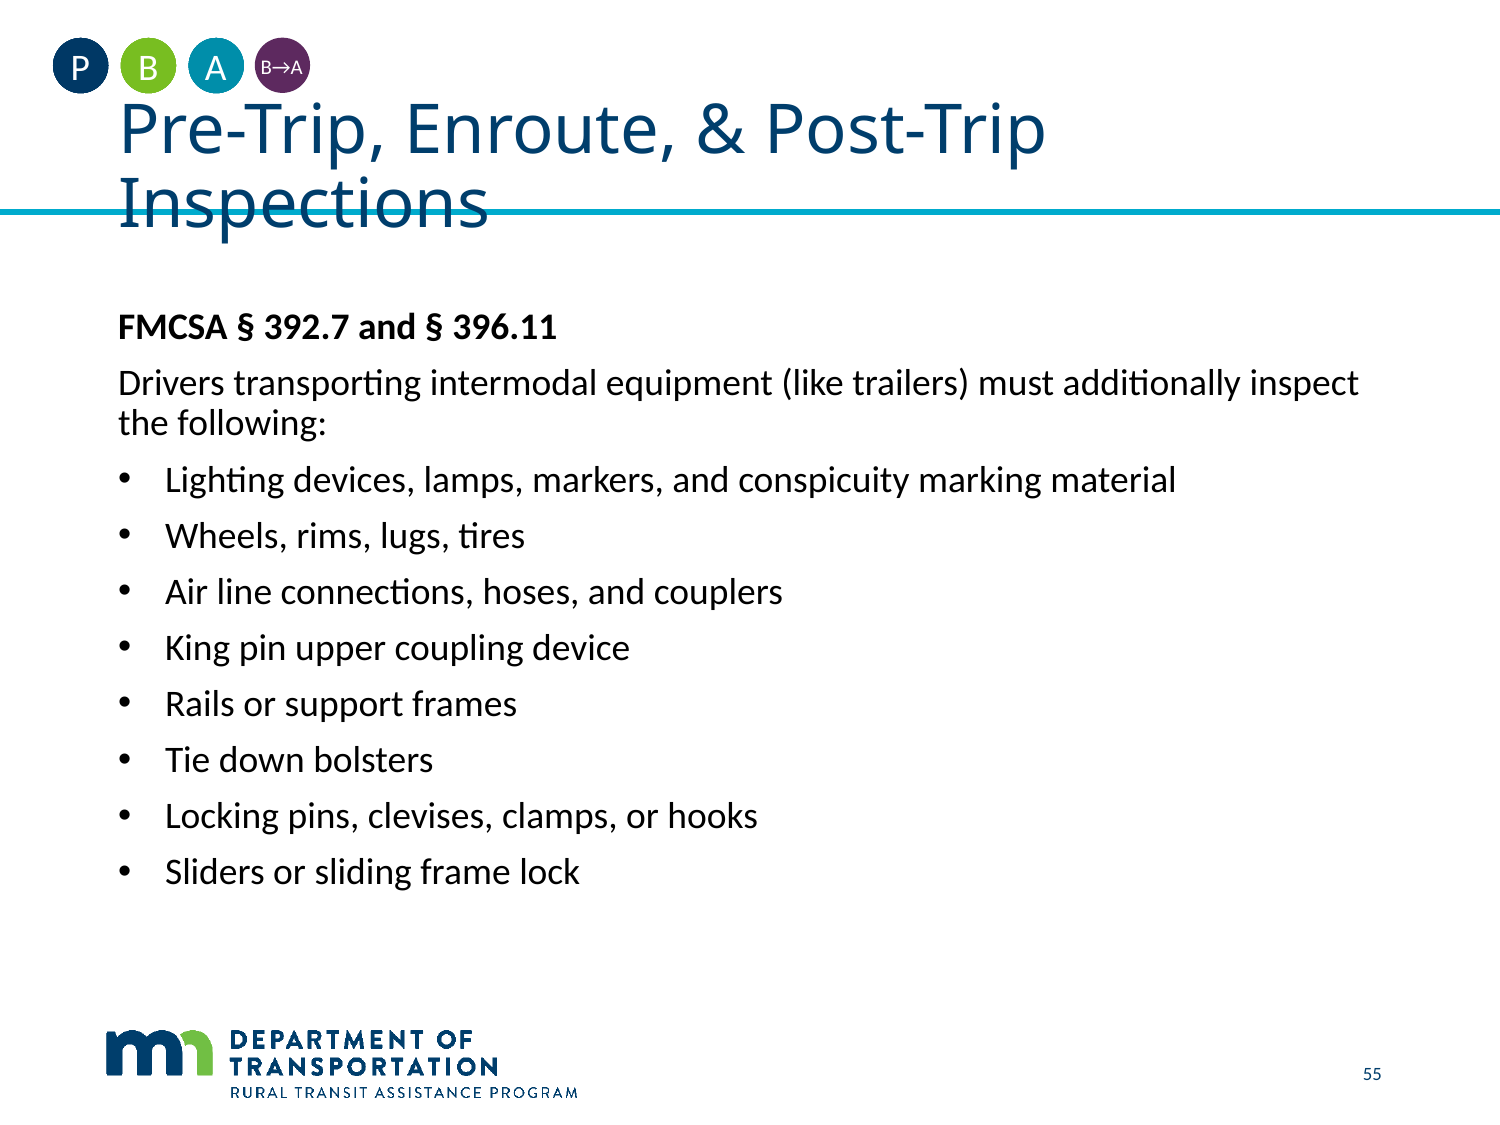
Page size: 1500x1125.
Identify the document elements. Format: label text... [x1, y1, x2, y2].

picture [75, 1005, 607, 1122]
slide_number 55 [1059, 1042, 1397, 1103]
text_box [262, 37, 303, 46]
title Pre-Trip, Enroute, & Post-Trip Inspections [103, 59, 1397, 278]
text_box [239, 49, 244, 82]
text_box B [123, 35, 172, 96]
text_box [264, 86, 301, 93]
text_box [105, 52, 109, 79]
text_box A [190, 35, 239, 96]
text_box [172, 51, 177, 80]
text_box B→A [245, 46, 329, 86]
text_box P [55, 35, 105, 96]
list FMCSA § 392.7 and § 396.11 Drivers transporting intermodal equipment (like trailers) must additionally inspect the following: Lighting devices, lamps, markers, and conspicuity marking material Wheels, rims, lugs, tires Air line connections, hoses, and couplers King pin upper coupling device Rails or support frames Tie down bolsters Locking pins, clevises, clamps, or hooks Sliders or sliding frame lock [103, 299, 1397, 1014]
